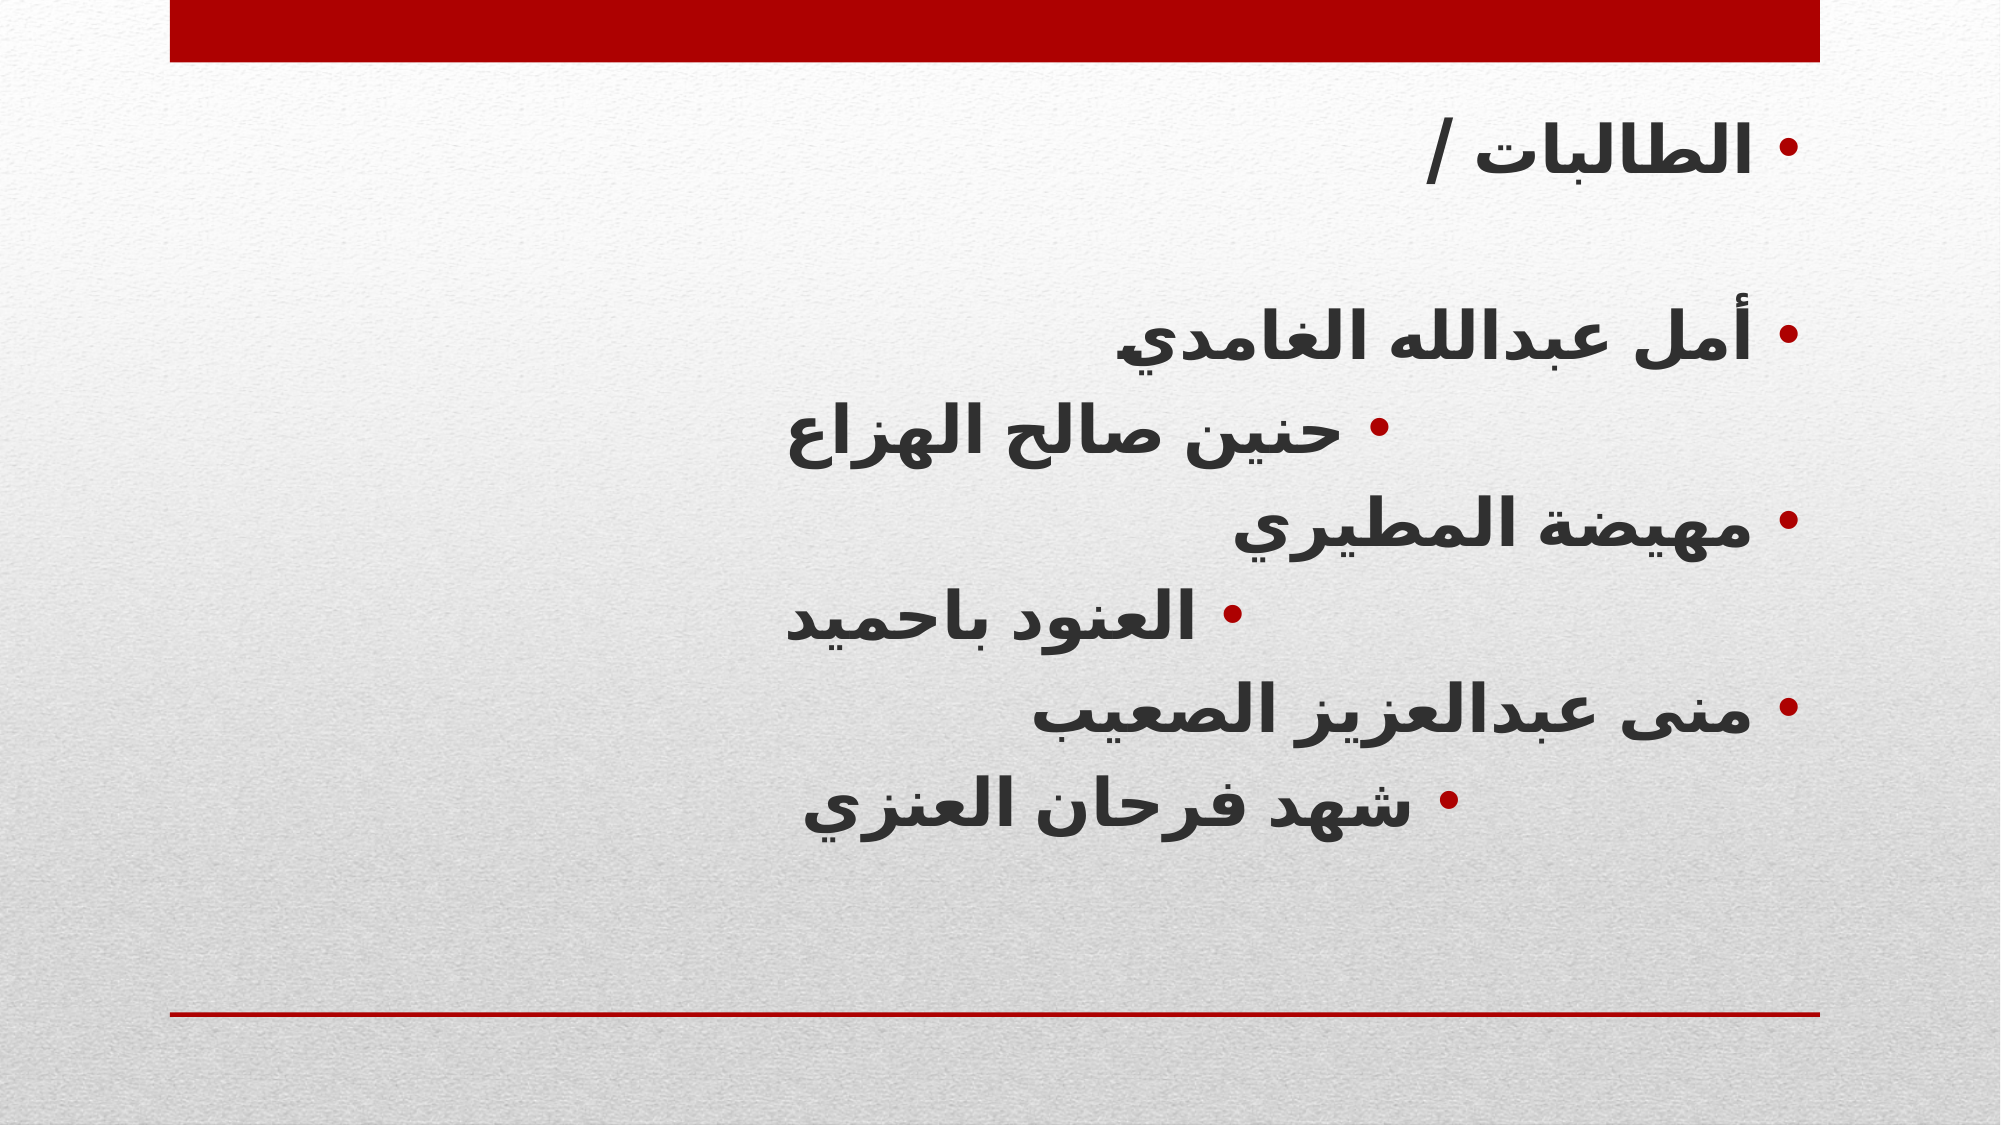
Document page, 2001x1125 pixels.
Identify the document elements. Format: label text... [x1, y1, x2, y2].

list الطالبات / أمل عبدالله الغامدي حنين صالح الهزاع مهيضة المطيري العنود باحميد منى عبدالعزيز الصعيب شهد فرحان العنزي [769, 158, 1816, 882]
